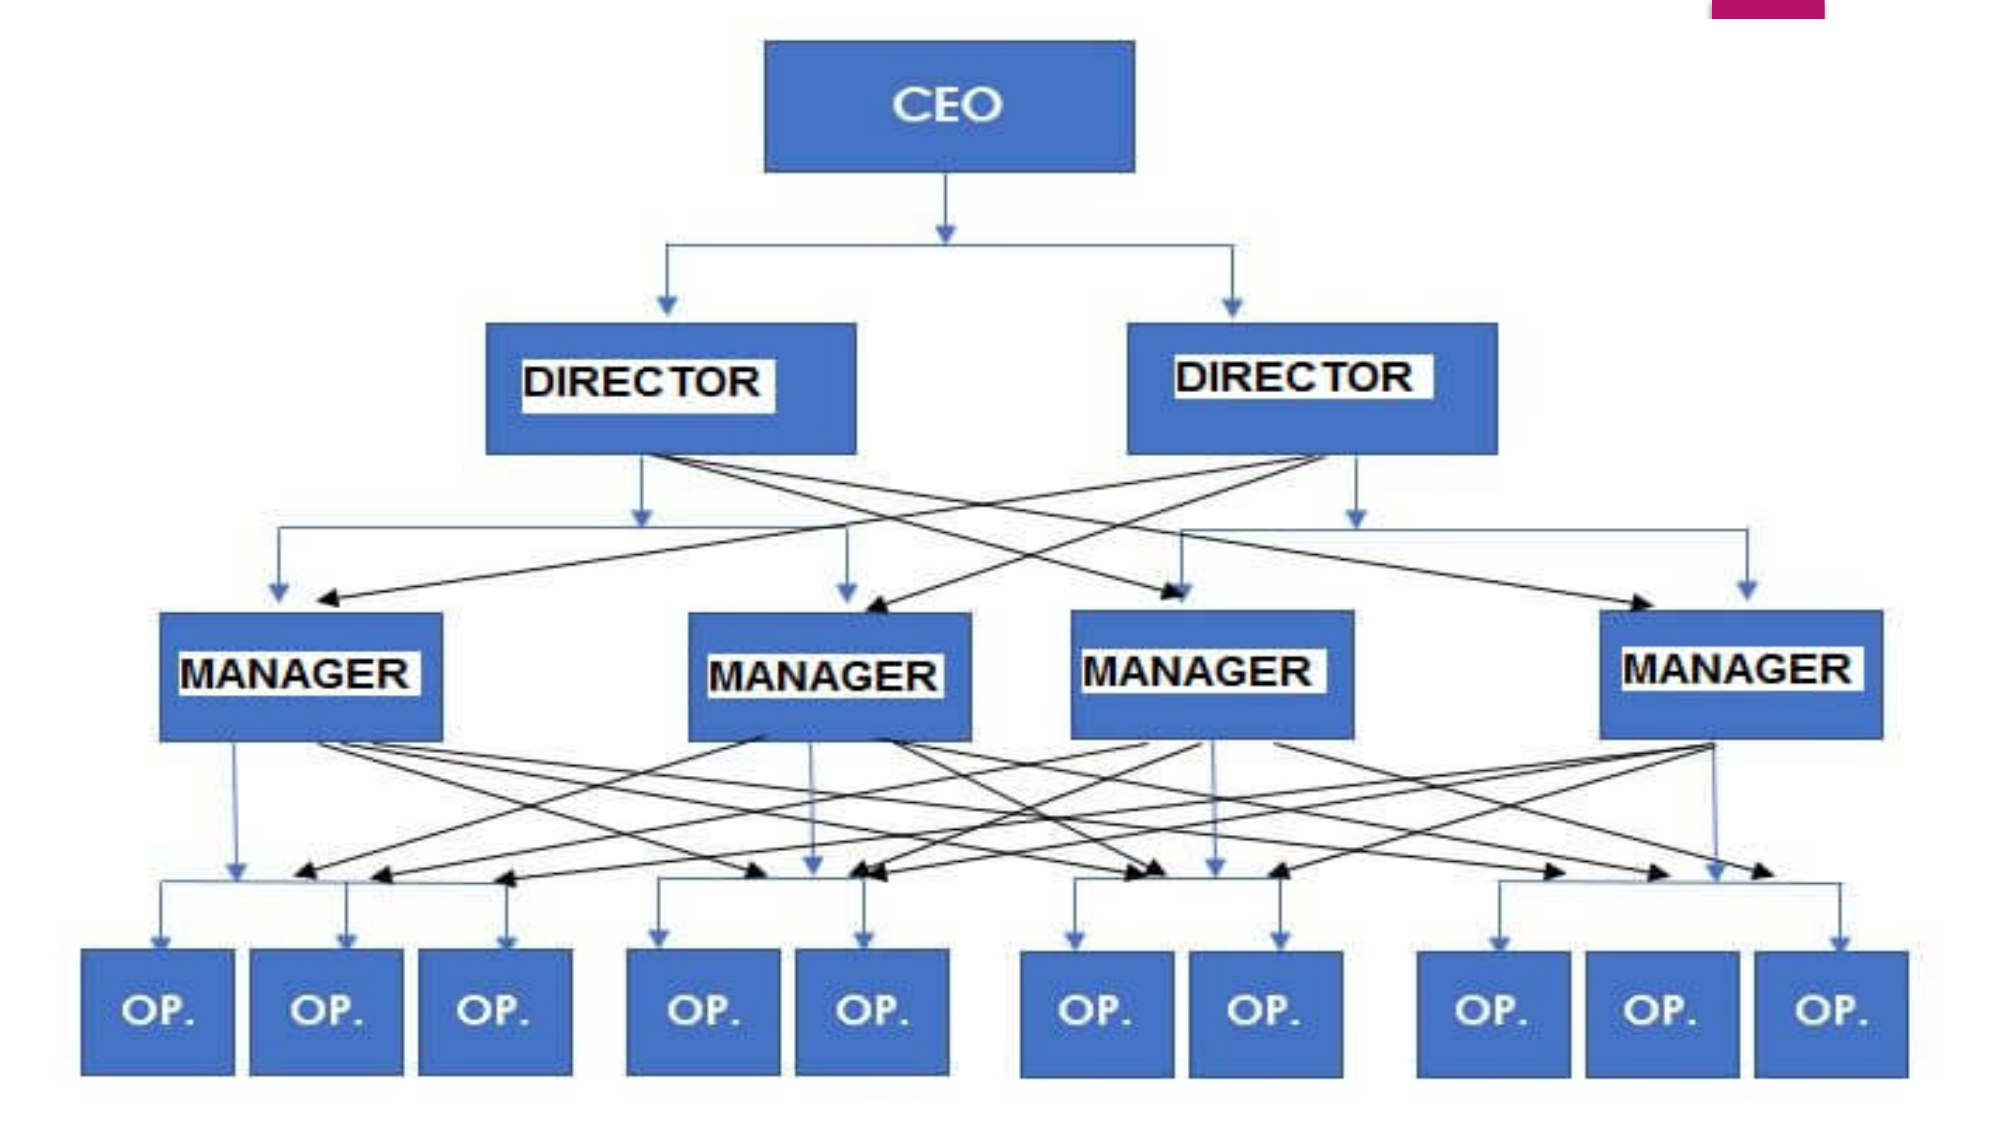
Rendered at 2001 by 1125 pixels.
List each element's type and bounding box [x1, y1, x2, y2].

list [59, 19, 1939, 1099]
